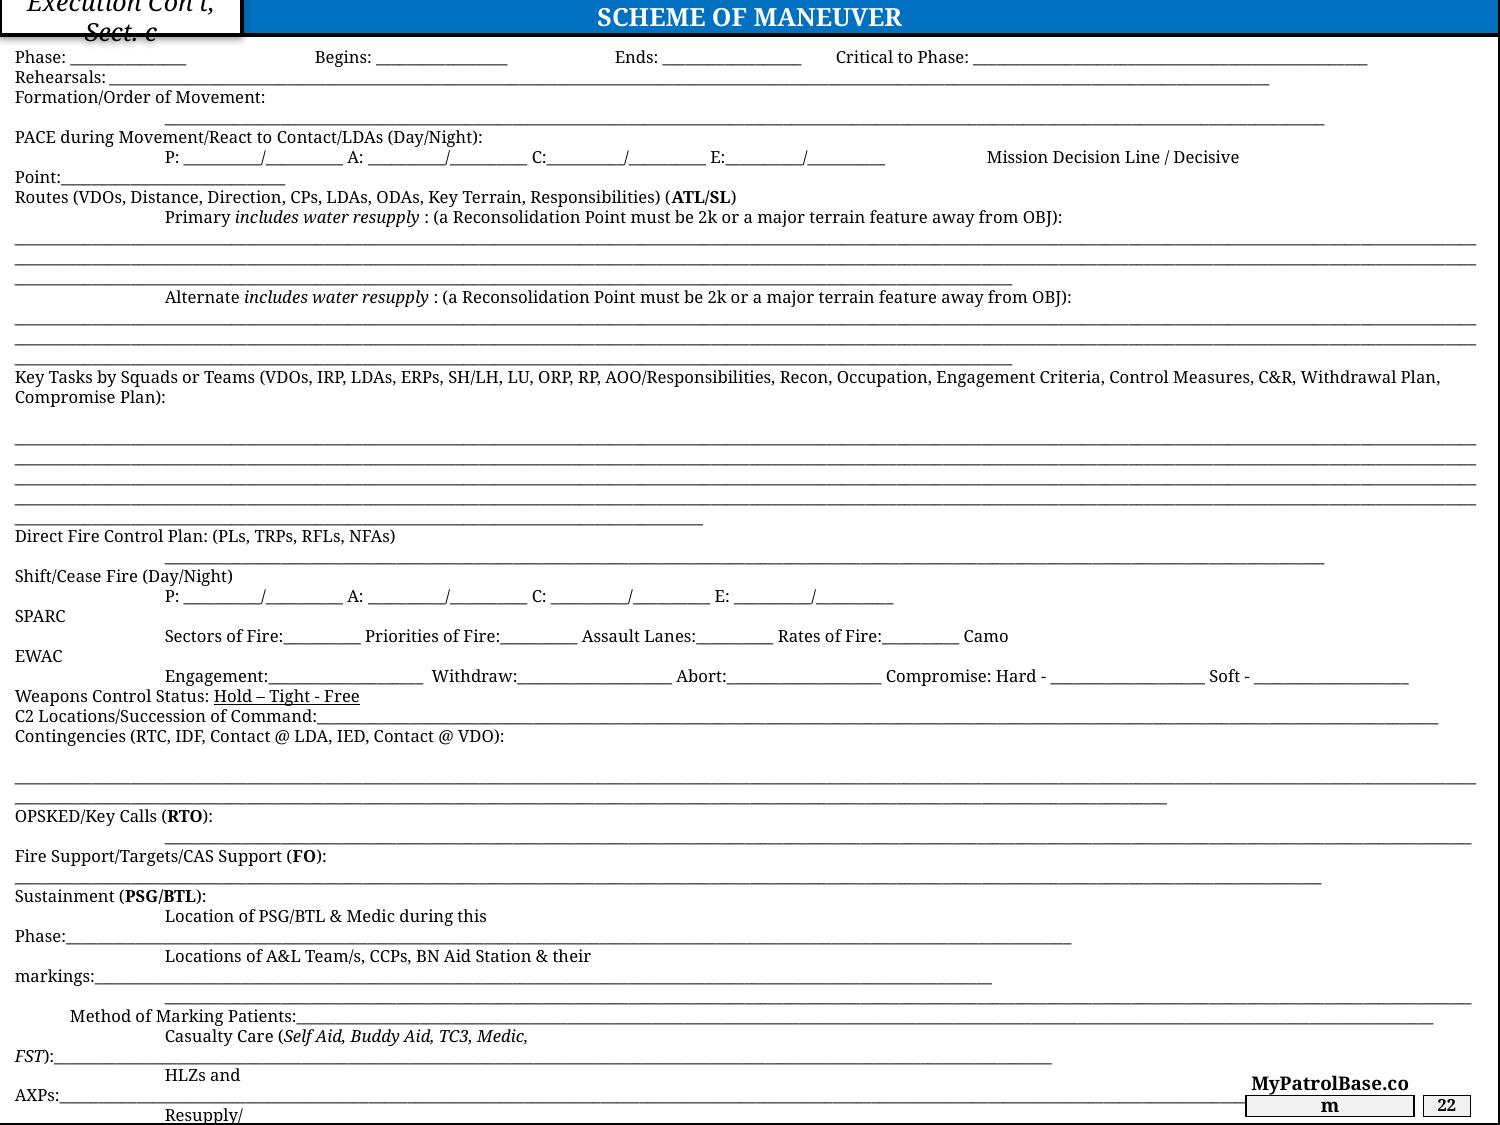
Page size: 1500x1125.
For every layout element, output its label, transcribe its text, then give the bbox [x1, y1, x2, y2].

text_box SCHEME OF MANEUVER [245, 0, 1500, 37]
slide_number 22 [1423, 1095, 1471, 1117]
text_box Execution Con’t, Sect. c [0, 0, 243, 36]
footer MyPatrolBase.com [1245, 1095, 1415, 1117]
list Phase: _______________ Begins: _________________ Ends: __________________ Critical to Phase: ___________________________________________________ Rehearsals: ______________________________________________________________________________________________________________________________________________________ Formation/Order of Movement: ______________________________________________________________________________________________________________________________________________________ PACE during Movement/React to Contact/LDAs (Day/Night): P: __________/__________ A: __________/__________ C:__________/__________ E:__________/__________ Mission Decision Line / Decisive Point:_____________________________ Routes (VDOs, Distance, Direction, CPs, LDAs, ODAs, Key Terrain, Responsibilities) (ATL/SL) Primary includes water resupply : (a Reconsolidation Point must be 2k or a major terrain feature away from OBJ): ___________________________________________________________________________________________________________________________________________________________________________________________________________________________________________________________________________________________________________________________________________________________________________________________________________________________________________________________________________________________________________________________ Alternate includes water resupply : (a Reconsolidation Point must be 2k or a major terrain feature away from OBJ): ___________________________________________________________________________________________________________________________________________________________________________________________________________________________________________________________________________________________________________________________________________________________________________________________________________________________________________________________________________________________________________________________ Key Tasks by Squads or Teams (VDOs, IRP, LDAs, ERPs, SH/LH, LU, ORP, RP, AOO/Responsibilities, Recon, Occupation, Engagement Criteria, Control Measures, C&R, Withdrawal Plan, Compromise Plan): _____________________________________________________________________________________________________________________________________________________________________________________________________________________________________________________________________________________________________________________________________________________________________________________________________________________________________________________________________________________________________________________________________________________________________________________________________________________________________________________________________________________________________________________________________________________________________________________________________________________________________________________________________________ Direct Fire Control Plan: (PLs, TRPs, RFLs, NFAs) ______________________________________________________________________________________________________________________________________________________ Shift/Cease Fire (Day/Night) P: __________/__________ A: __________/__________ C: __________/__________ E: __________/__________ SPARC Sectors of Fire:__________ Priorities of Fire:__________ Assault Lanes:__________ Rates of Fire:__________ Camo EWAC Engagement:____________________ Withdraw:____________________ Abort:____________________ Compromise: Hard - ____________________ Soft - ____________________ Weapons Control Status: Hold – Tight - Free C2 Locations/Succession of Command:_________________________________________________________________________________________________________________________________________________ Contingencies (RTC, IDF, Contact @ LDA, IED, Contact @ VDO): __________________________________________________________________________________________________________________________________________________________________________________________________________________________________________________________________________________________________________________________________________________ OPSKED/Key Calls (RTO): _________________________________________________________________________________________________________________________________________________________________________ Fire Support/Targets/CAS Support (FO): _________________________________________________________________________________________________________________________________________________________________________ Sustainment (PSG/BTL): Location of PSG/BTL & Medic during this Phase:__________________________________________________________________________________________________________________________________ Locations of A&L Team/s, CCPs, BN Aid Station & their markings:____________________________________________________________________________________________________________________ _________________________________________________________________________________________________________________________________________________________________________ Method of Marking Patients:___________________________________________________________________________________________________________________________________________________ Casualty Care (Self Aid, Buddy Aid, TC3, Medic, FST):_________________________________________________________________________________________________________________________________ HLZs and AXPs:____________________________________________________________________________________________________________________________________________________________ Resupply/Speedballs:________________________________________________________________________________________________________________________________________________________ [0, 37, 1500, 1125]
